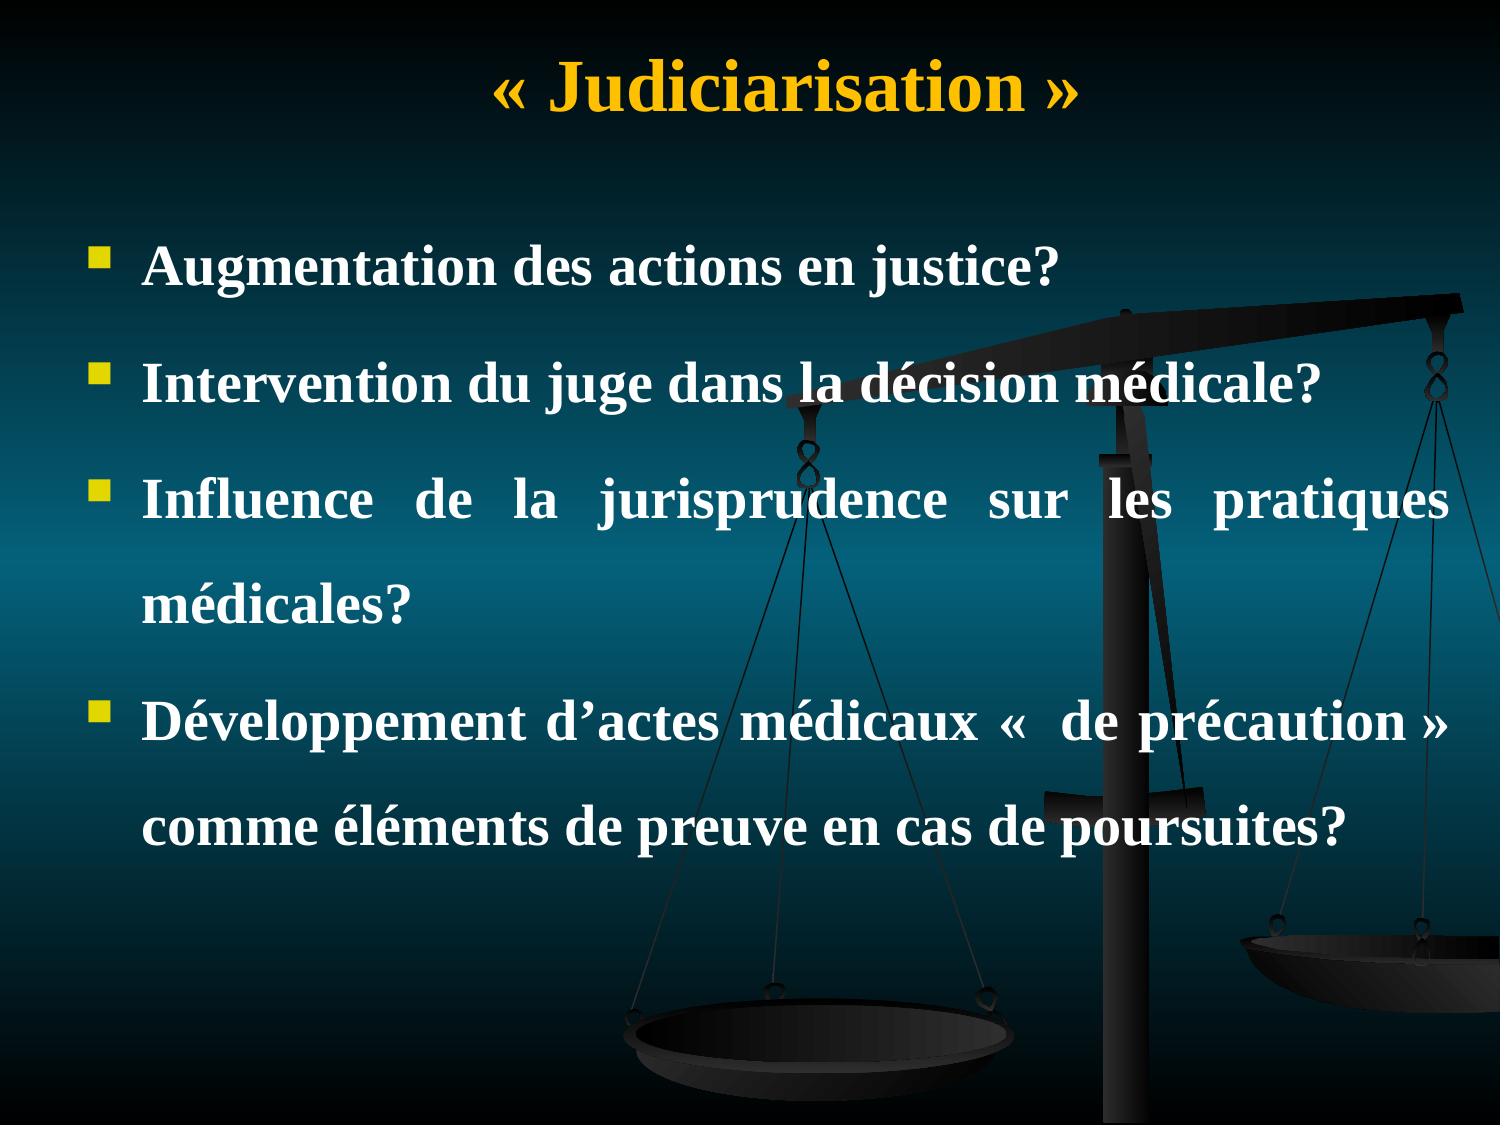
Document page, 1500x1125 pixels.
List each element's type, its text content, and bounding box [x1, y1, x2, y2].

list Augmentation des actions en justice? Intervention du juge dans la décision médicale? Influence de la jurisprudence sur les pratiques médicales? Développement d’actes médicaux « de précaution » comme éléments de preuve en cas de poursuites? [70, 184, 1467, 913]
title « Judiciarisation » [109, 0, 1464, 163]
